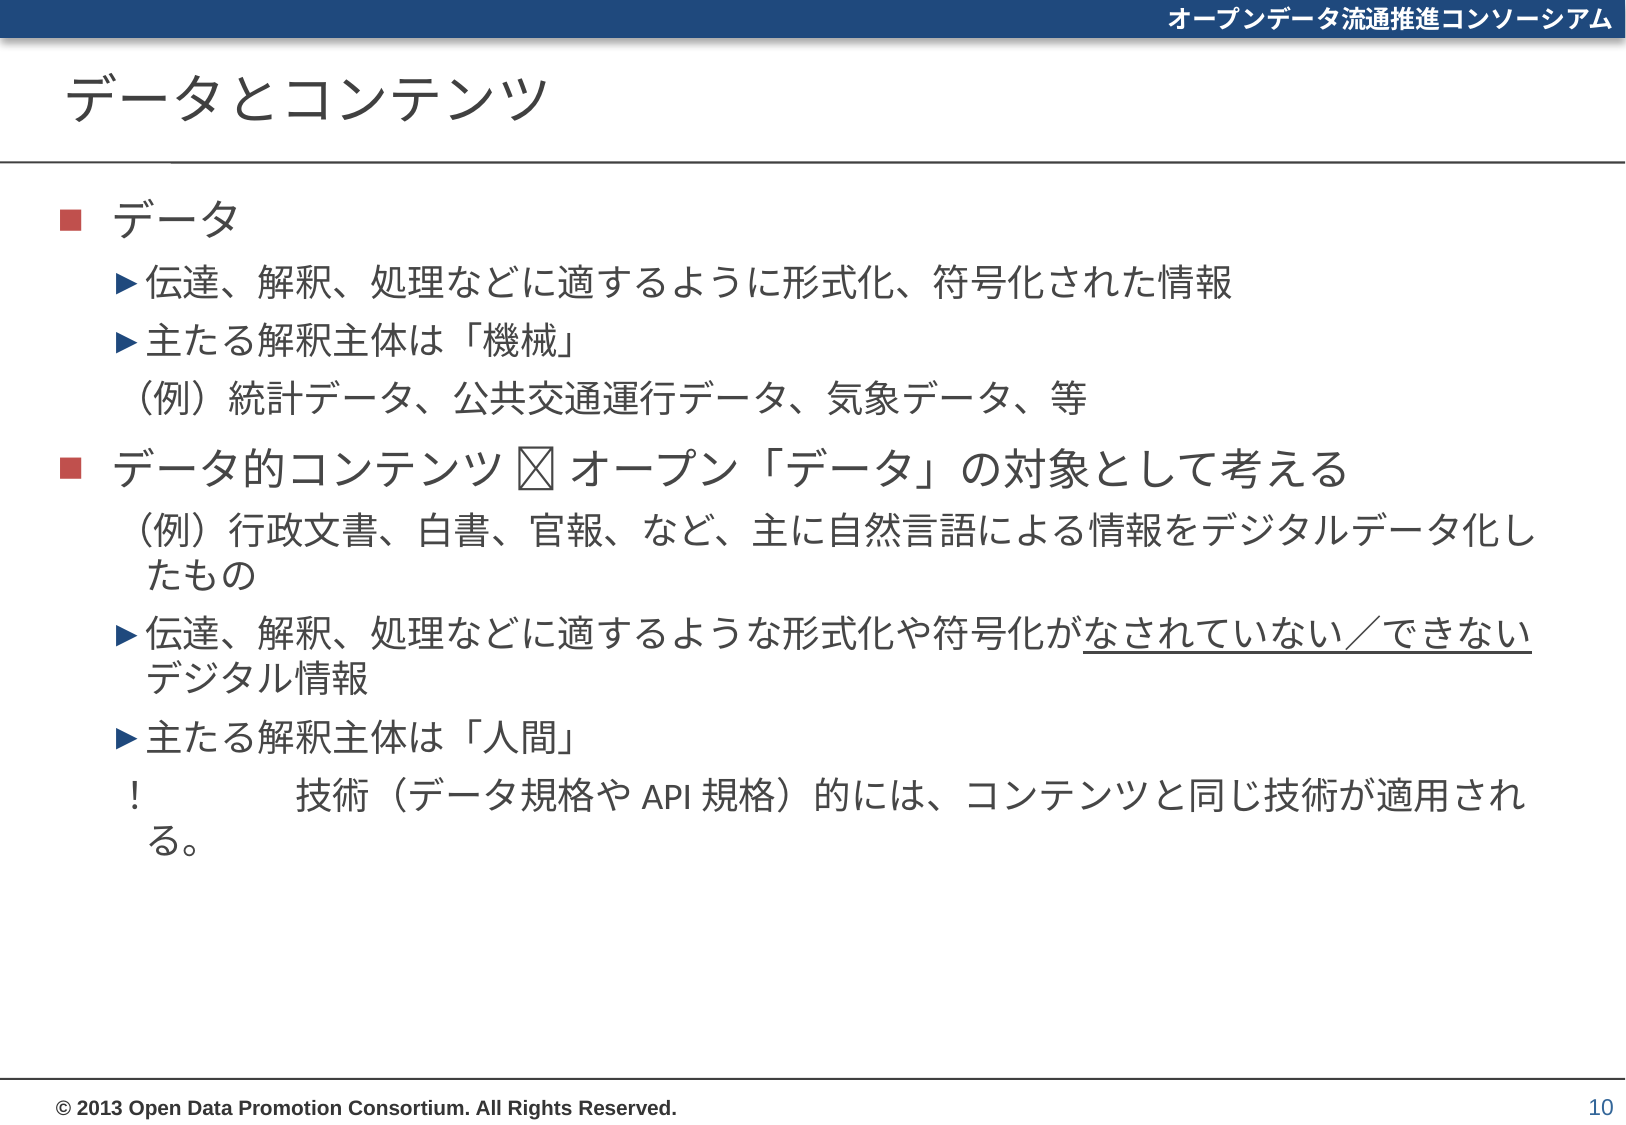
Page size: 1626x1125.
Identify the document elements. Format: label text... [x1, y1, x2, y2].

slide_number 10 [1557, 1082, 1625, 1125]
title データとコンテンツ [63, 49, 1563, 146]
list データ 伝達、解釈、処理などに適するように形式化、符号化された情報 主たる解釈主体は「機械」 （例）統計データ、公共交通運行データ、気象データ、等 データ的コンテンツ  オープン「データ」の対象として考える （例）行政文書、白書、官報、など、主に自然言語による情報をデジタルデータ化したもの 伝達、解釈、処理などに適するような形式化や符号化がなされていない／できないデジタル情報 主たる解釈主体は「人間」 ！ 技術（データ規格やAPI規格）的には、コンテンツと同じ技術が適用される。 [57, 187, 1559, 1052]
